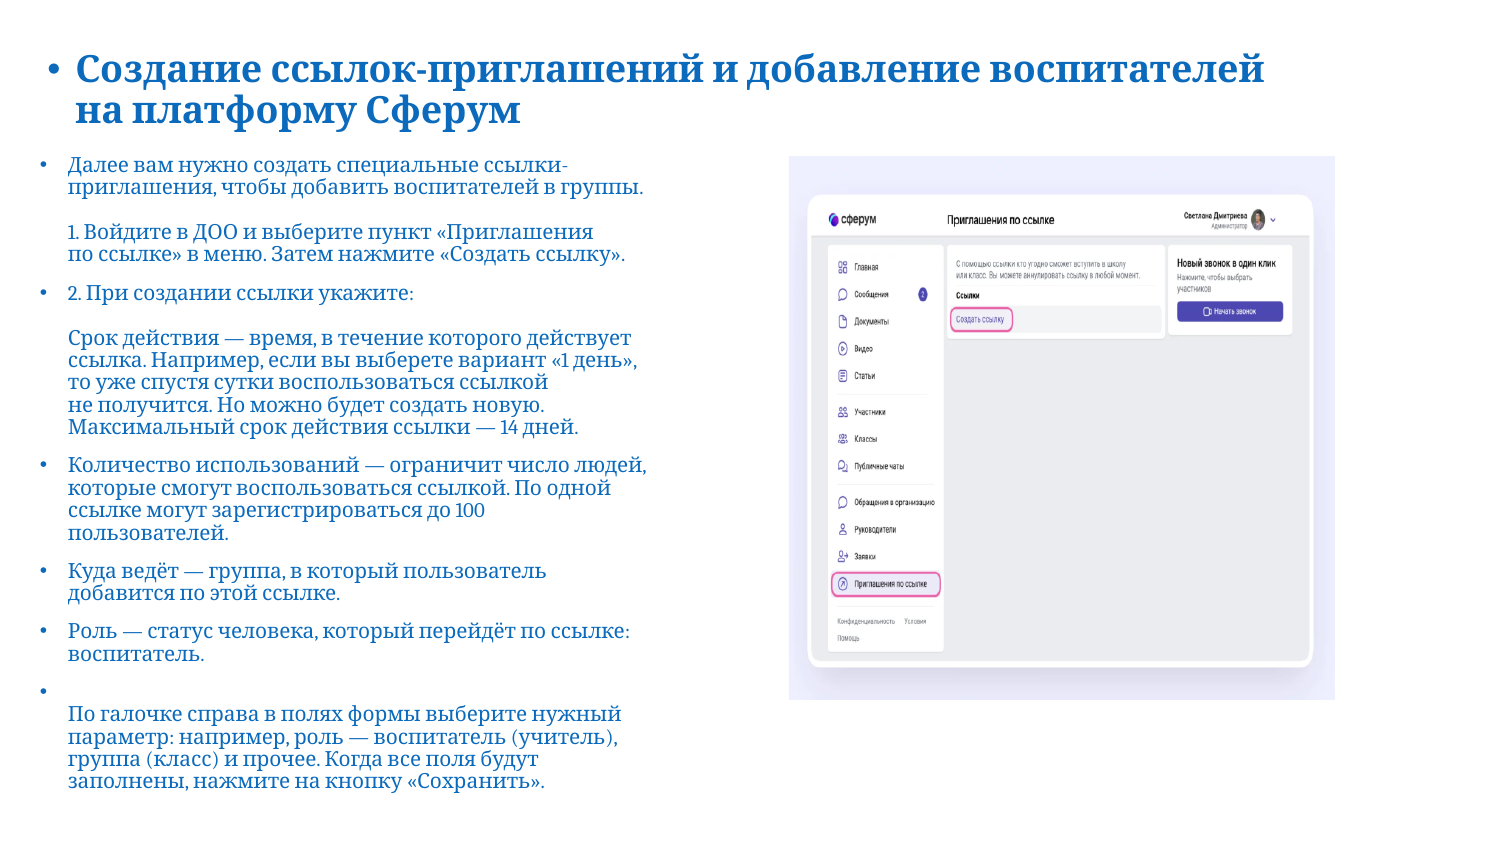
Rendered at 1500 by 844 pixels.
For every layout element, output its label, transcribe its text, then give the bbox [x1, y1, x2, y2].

title Создание ссылок-приглашений и добавление воспитателей на платформу Сферум [32, 35, 1461, 147]
list Далее вам нужно создать специальные ссылки-приглашения, чтобы добавить воспитателей в группы. 1. Войдите в ДОО и выберите пункт «Приглашения по ссылке» в меню. Затем нажмите «Создать ссылку». 2. При создании ссылки укажите: Срок действия — время, в течение которого действует ссылка. Например, если вы выберете вариант «1 день», то уже спустя сутки воспользоваться ссылкой не получится. Но можно будет создать новую. Максимальный срок действия ссылки — 14 дней. Количество использований — ограничит число людей, которые смогут воспользоваться ссылкой. По одной ссылке могут зарегистрироваться до 100 пользователей. Куда ведёт — группа, в который пользователь добавится по этой ссылке. Роль — статус человека, который перейдёт по ссылке: воспитатель. По галочке справа в полях формы выберите нужный параметр: например, роль — воспитатель (учитель), группа (класс) и прочее. Когда все поля будут заполнены, нажмите на кнопку «Сохранить». [24, 146, 665, 799]
picture [788, 156, 1335, 700]
